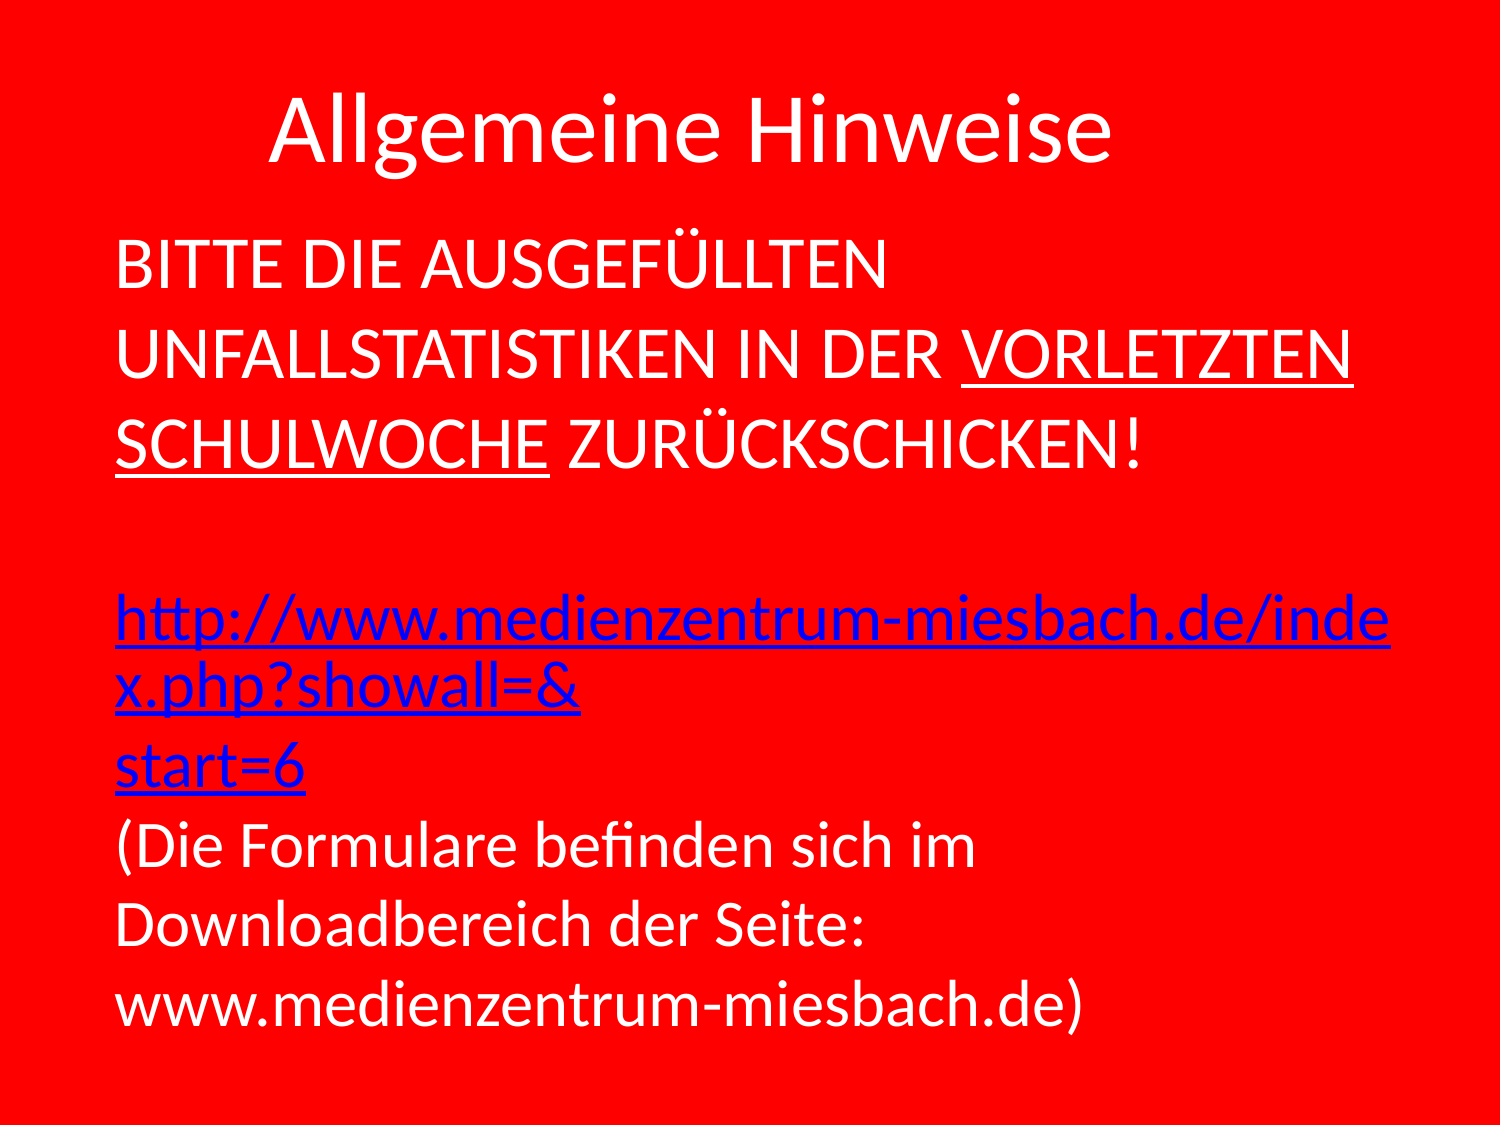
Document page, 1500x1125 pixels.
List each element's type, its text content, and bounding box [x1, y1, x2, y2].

subtitle Allgemeine Hinweise [253, 54, 1304, 206]
text_box BITTE DIE AUSGEFÜLLTEN UNFALLSTATISTIKEN IN DER VORLETZTEN SCHULWOCHE ZURÜCKSCHICKEN! http://www.medienzentrum-miesbach.de/index.php?showall=&start=6 (Die Formulare befinden sich im Downloadbereich der Seite: www.medienzentrum-miesbach.de) [100, 206, 1412, 981]
